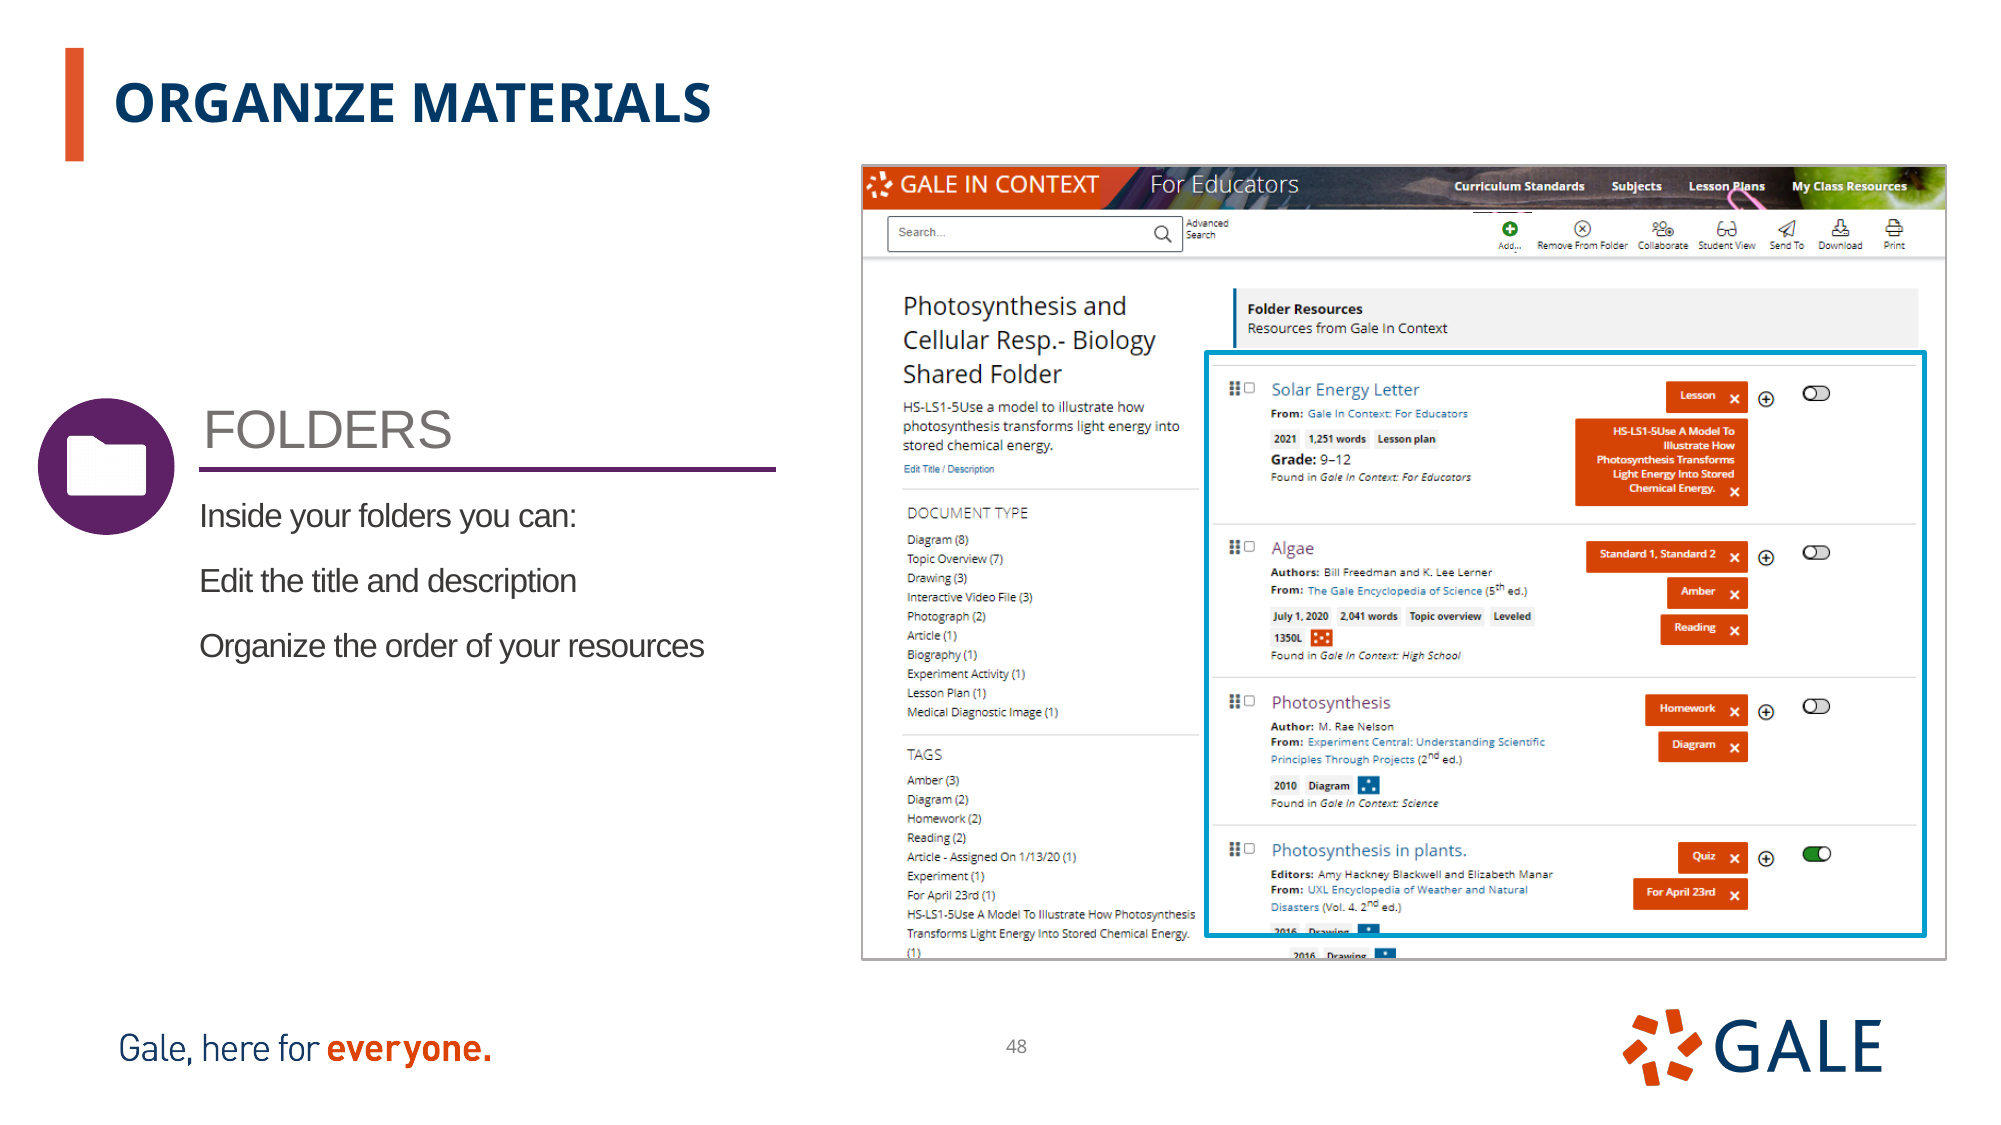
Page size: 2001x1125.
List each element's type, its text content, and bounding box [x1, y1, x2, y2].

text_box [863, 166, 1945, 958]
slide_number 48 [986, 1027, 1047, 1088]
picture [91, 1009, 529, 1086]
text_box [37, 387, 832, 674]
picture [1622, 1009, 1882, 1086]
title ORGANIZE MATERIALS [98, 48, 1979, 162]
